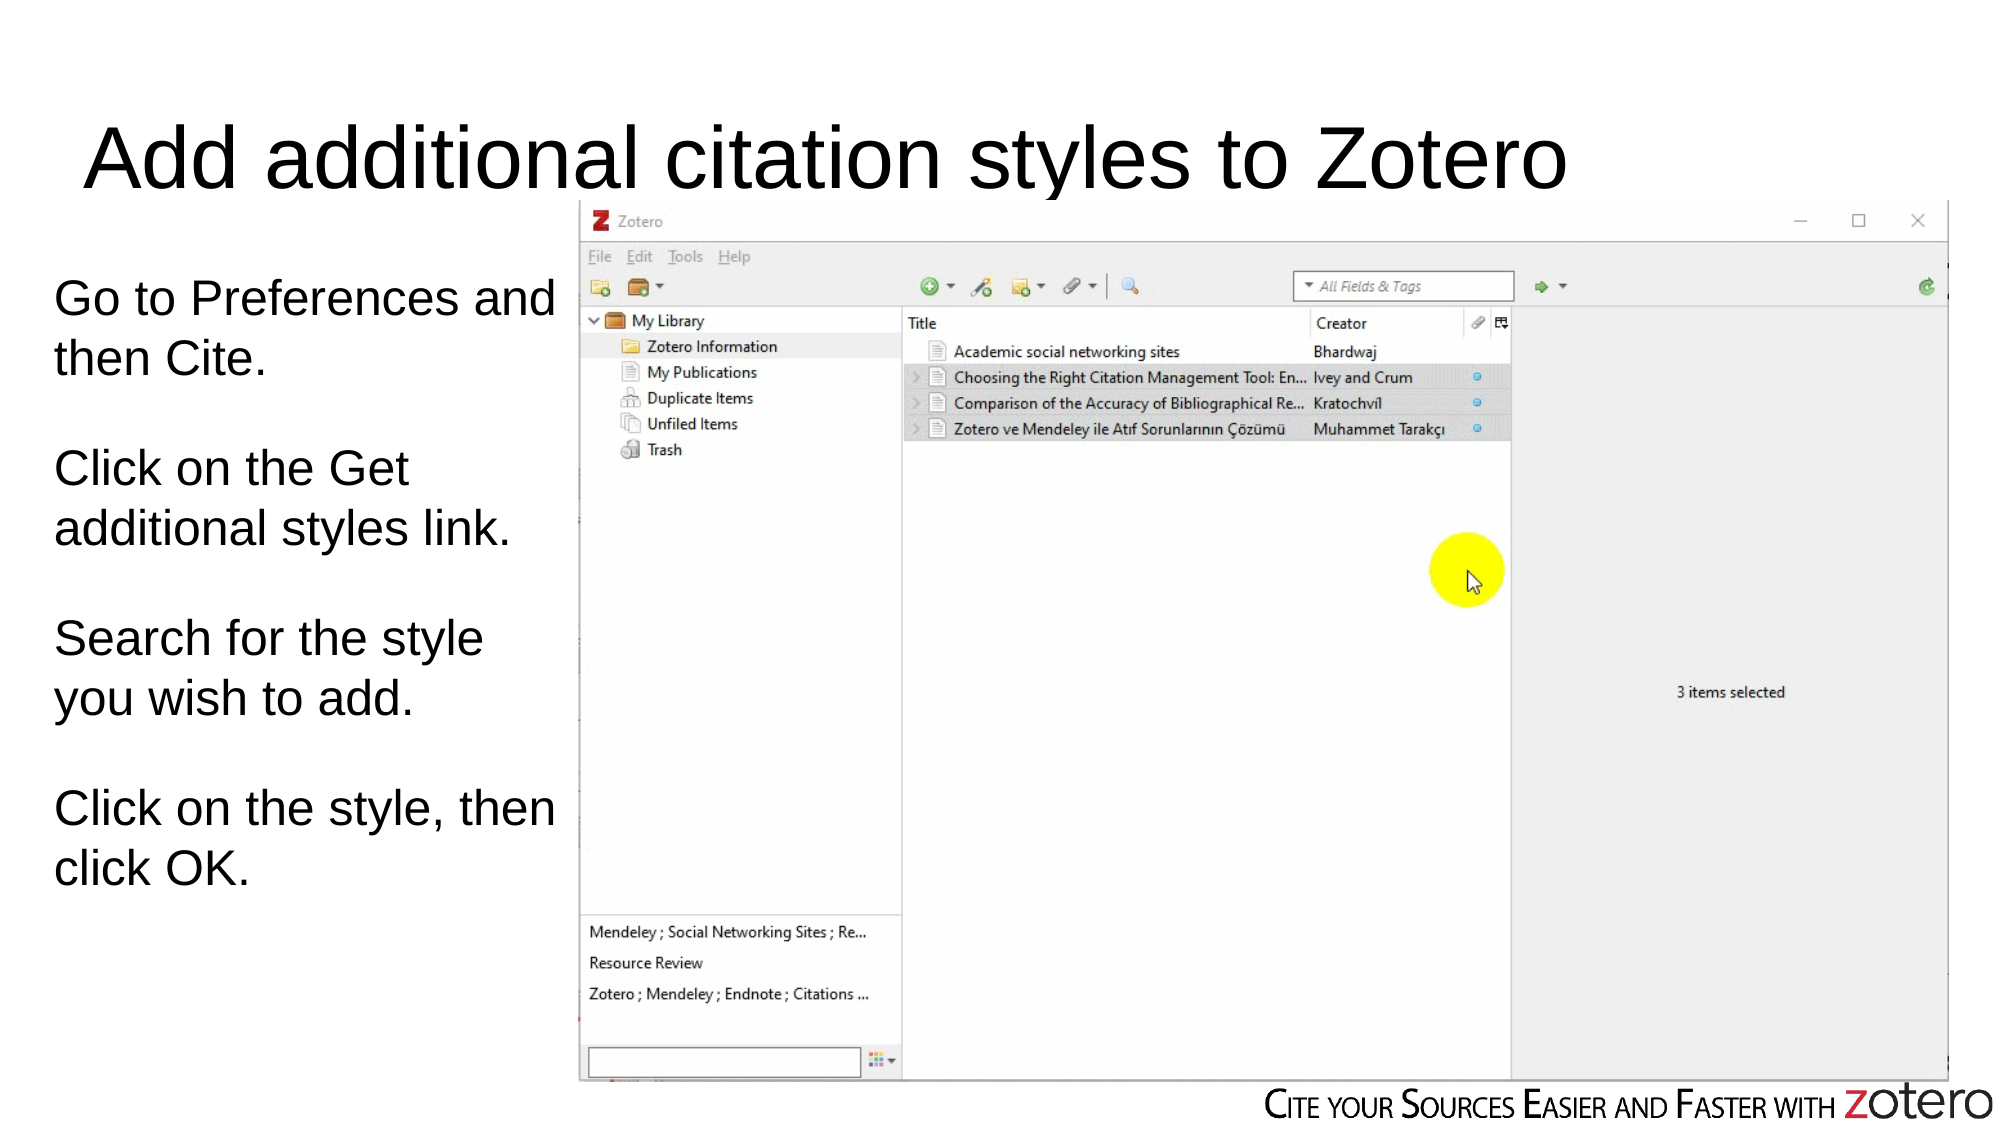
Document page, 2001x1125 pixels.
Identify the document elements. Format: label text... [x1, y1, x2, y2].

picture [578, 200, 1993, 1125]
text_box Go to Preferences and then Cite. Click on the Get additional styles link. Search for the style you wish to add. Click on the style, then click OK. [34, 245, 578, 1062]
title Add additional citation styles to Zotero [68, 97, 1932, 223]
